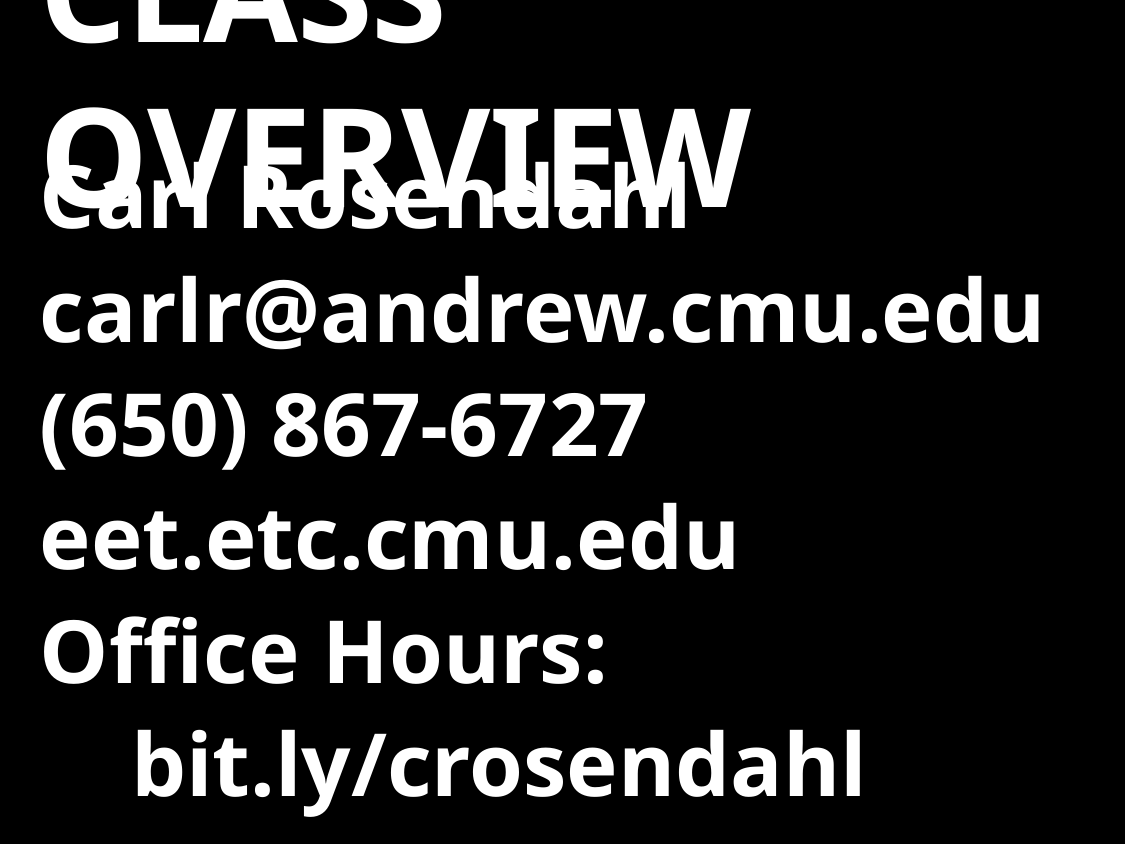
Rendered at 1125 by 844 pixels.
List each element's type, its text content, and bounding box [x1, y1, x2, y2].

title Class Overview [24, 18, 1125, 122]
list Carl Rosendahl carlr@andrew.cmu.edu (650) 867-6727 eet.etc.cmu.edu Office Hours: bit.ly/crosendahl [24, 134, 1125, 825]
